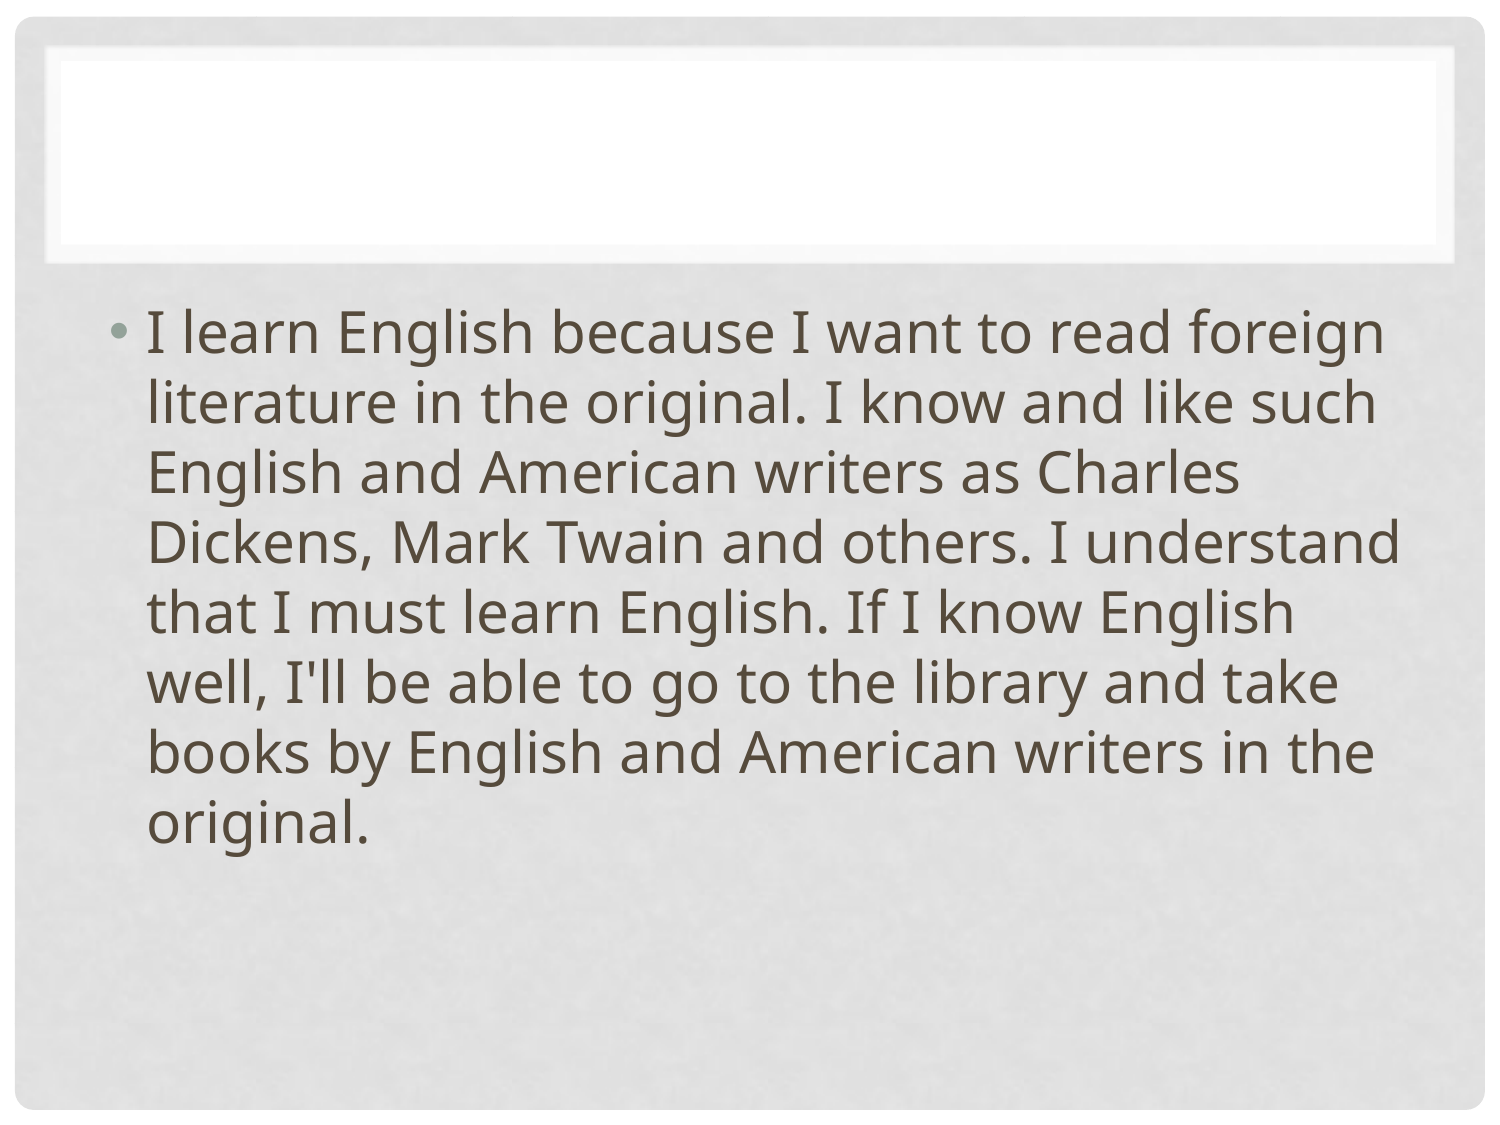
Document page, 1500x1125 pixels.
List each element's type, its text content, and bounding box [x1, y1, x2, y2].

list I learn English because I want to read foreign literature in the original. I know and like such English and American writers as Charles Dickens, Mark Twain and others. I understand that I must learn English. If I know English well, I'll be able to go to the library and take books by English and American writers in the original. [75, 287, 1425, 1005]
